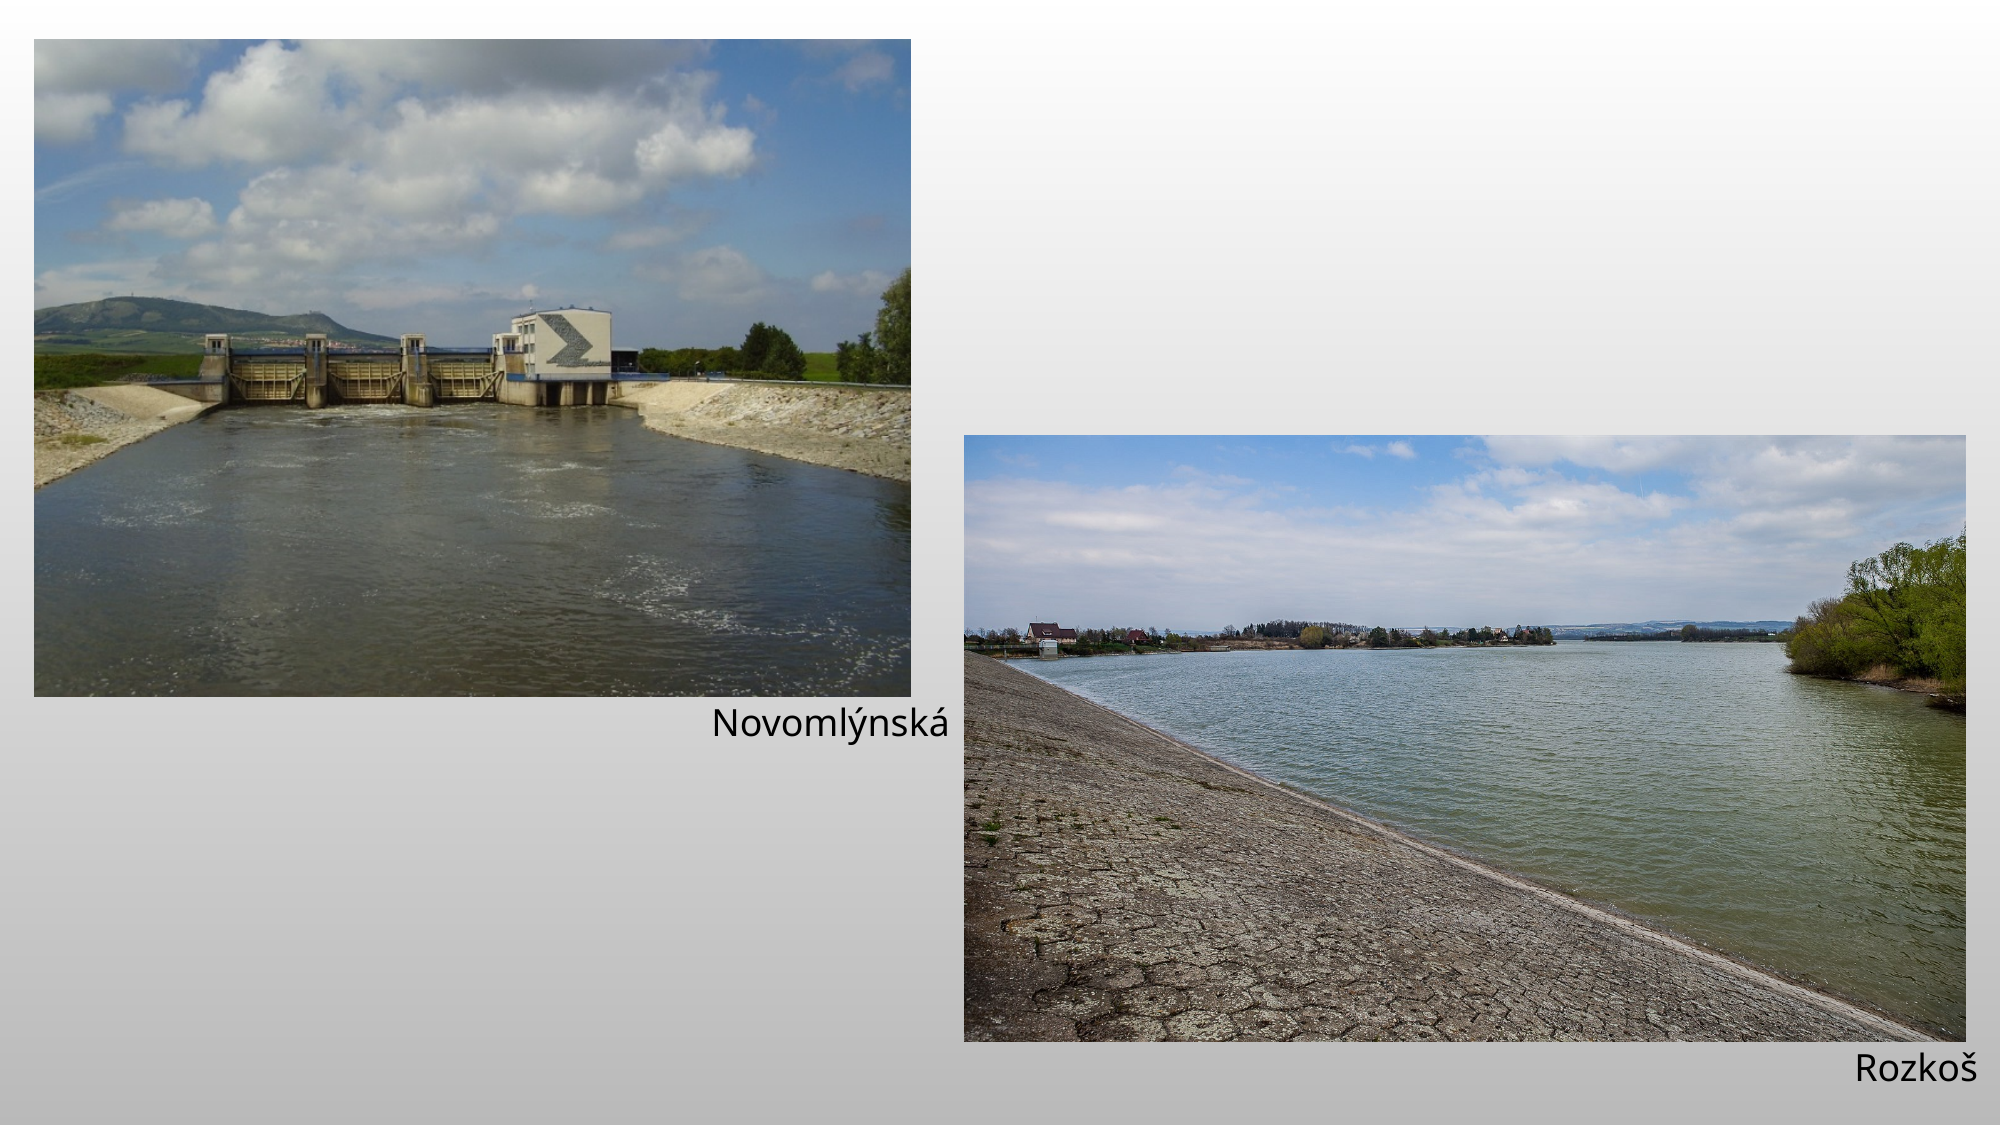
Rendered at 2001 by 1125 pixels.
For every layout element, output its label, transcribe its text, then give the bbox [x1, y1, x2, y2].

picture [964, 434, 1966, 1042]
picture [34, 39, 911, 697]
text_box Novomlýnská [696, 691, 958, 752]
text_box Rozkoš [1839, 1036, 2000, 1097]
